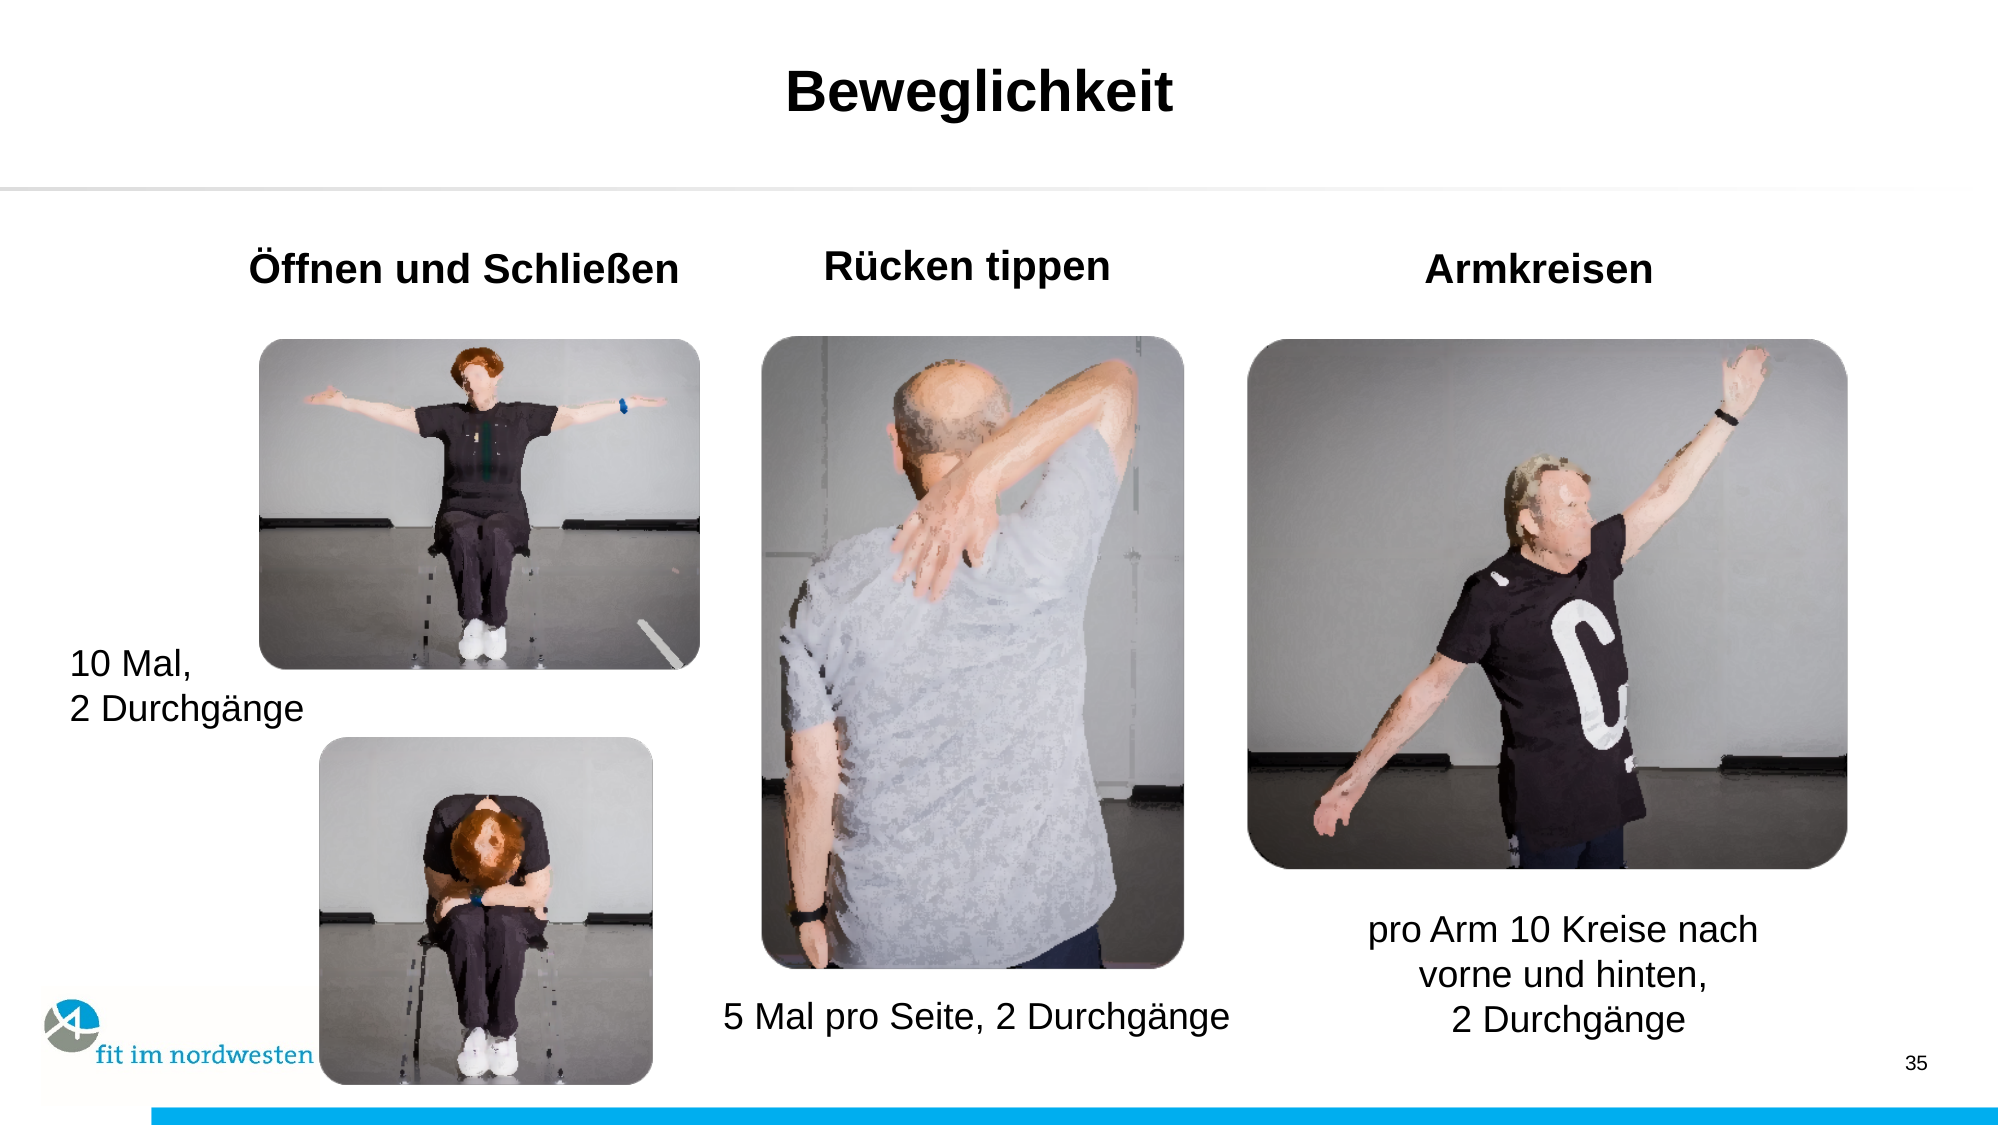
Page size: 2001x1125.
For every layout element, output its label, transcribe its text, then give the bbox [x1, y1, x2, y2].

title Beweglichkeit [196, 35, 1748, 154]
text_box Armkreisen [1409, 234, 1692, 300]
text_box pro Arm 10 Kreise nach vorne und hinten, 2 Durchgänge [1301, 897, 1826, 1047]
picture [2, 190, 1998, 1125]
text_box Öffnen und Schließen [234, 234, 706, 300]
text_box 5 Mal pro Seite, 2 Durchgänge [708, 984, 1246, 1045]
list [256, 338, 706, 681]
text_box Rücken tippen [808, 231, 1136, 297]
text_box 10 Mal, 2 Durchgänge [54, 631, 339, 736]
picture [2, 0, 1998, 188]
